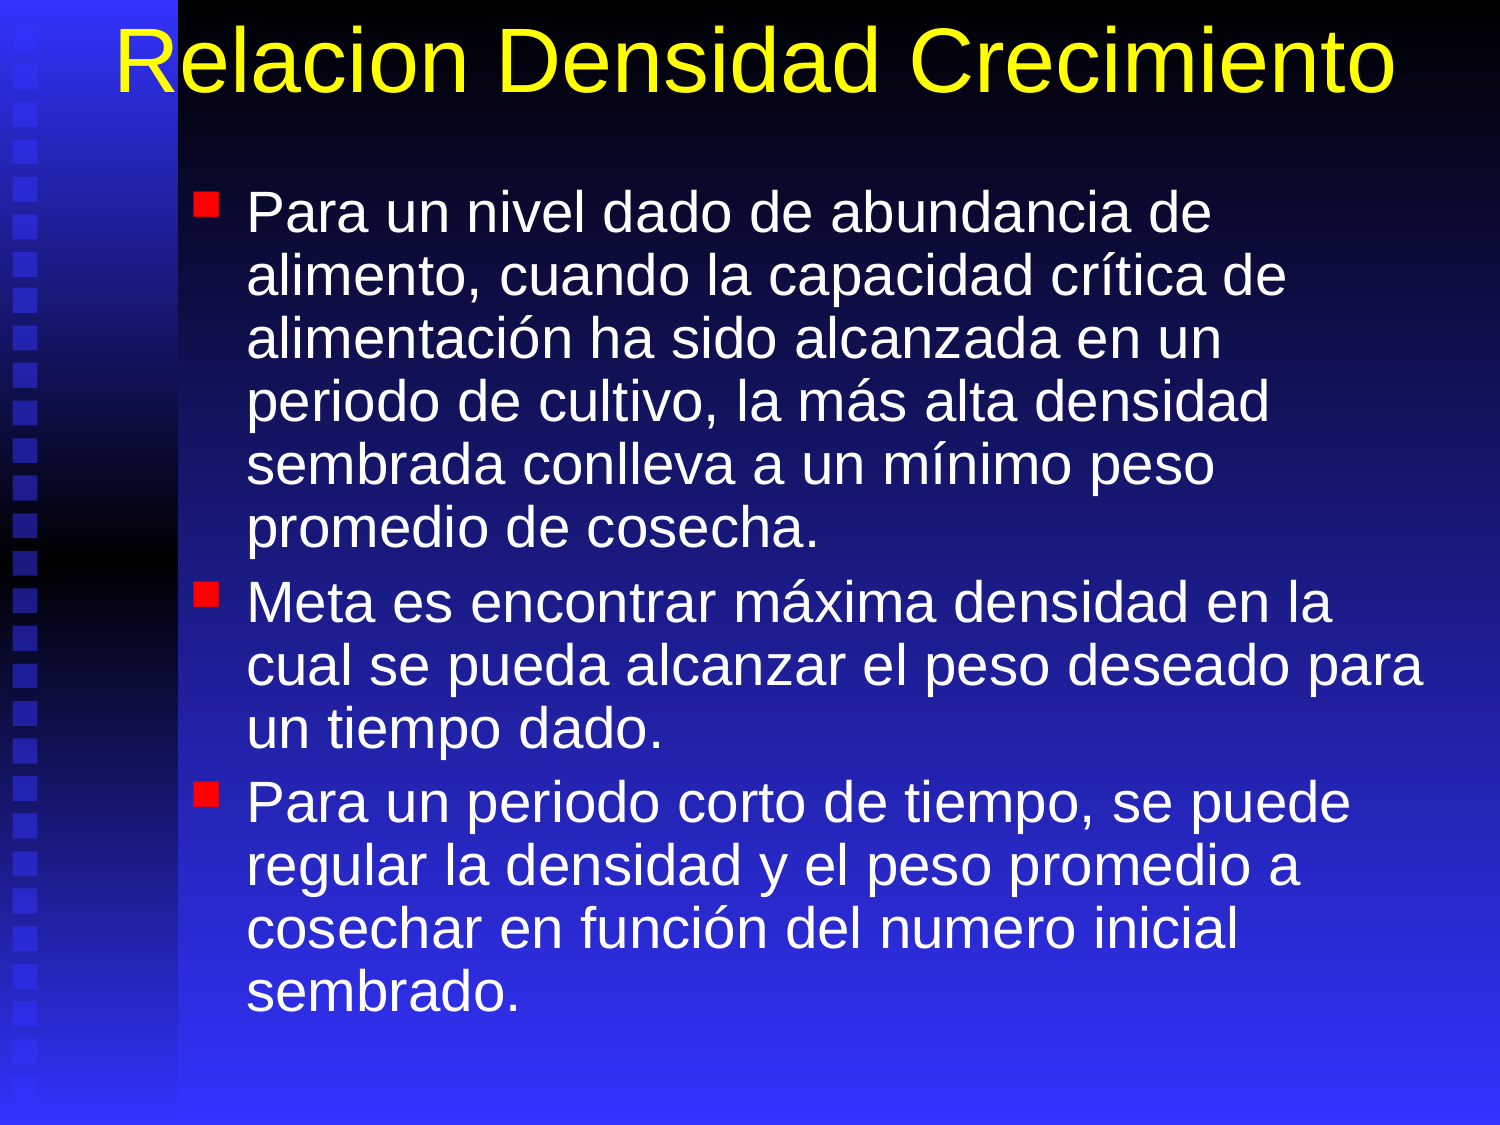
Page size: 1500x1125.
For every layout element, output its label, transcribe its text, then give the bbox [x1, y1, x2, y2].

list Para un nivel dado de abundancia de alimento, cuando la capacidad crítica de alimentación ha sido alcanzada en un periodo de cultivo, la más alta densidad sembrada conlleva a un mínimo peso promedio de cosecha. Meta es encontrar máxima densidad en la cual se pueda alcanzar el peso deseado para un tiempo dado. Para un periodo corto de tiempo, se puede regular la densidad y el peso promedio a cosechar en función del numero inicial sembrado. [174, 174, 1451, 1101]
title Relacion Densidad Crecimiento [74, 0, 1438, 151]
